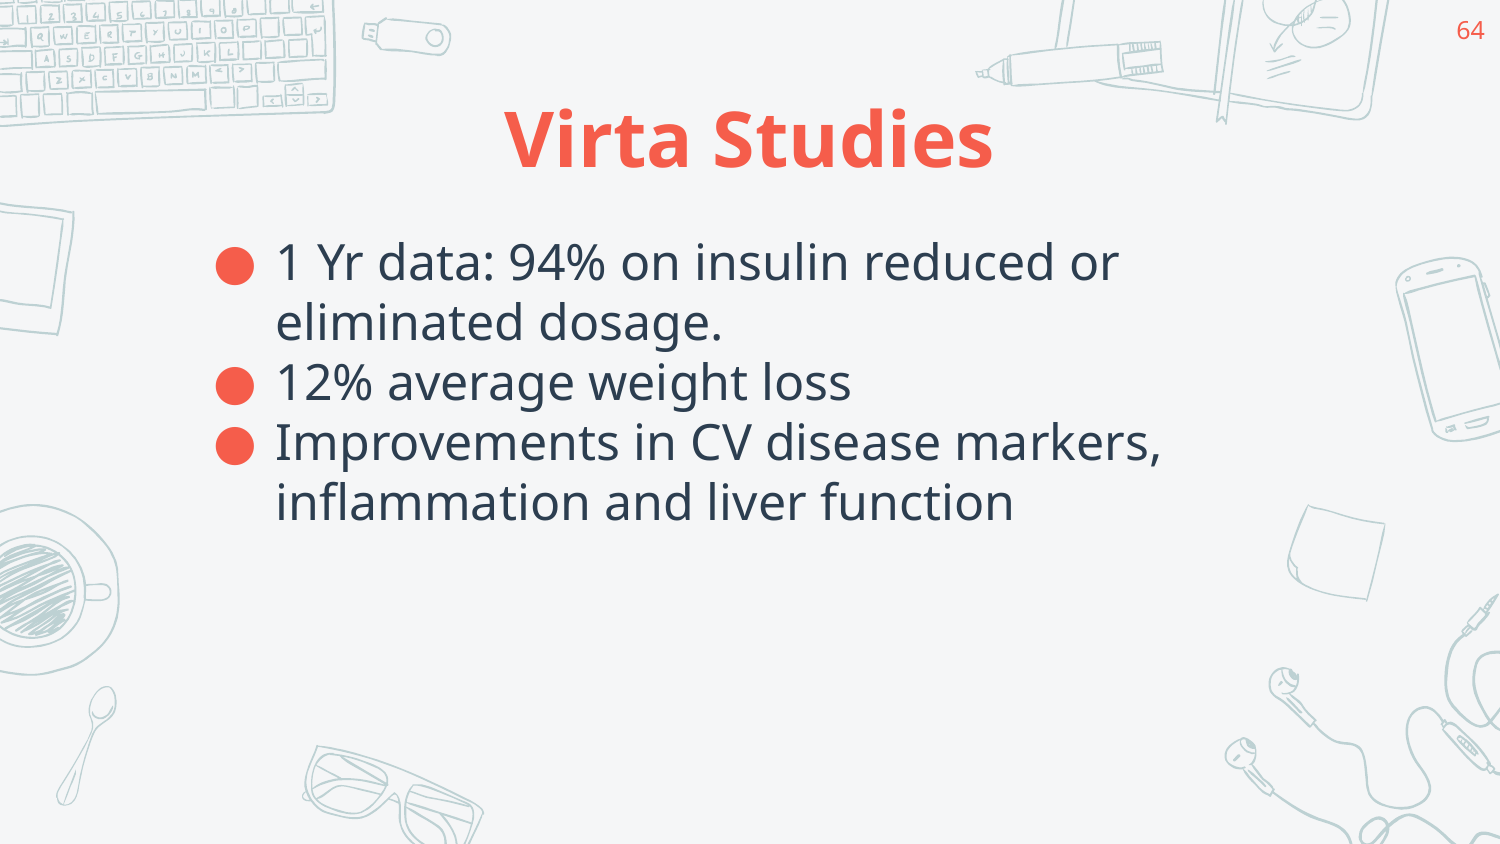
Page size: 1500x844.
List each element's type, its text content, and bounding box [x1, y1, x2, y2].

title Virta Studies [185, 102, 1315, 198]
slide_number ‹#› [1435, 0, 1500, 53]
list 1 Yr data: 94% on insulin reduced or eliminated dosage. 12% average weight loss Improvements in CV disease markers, inflammation and liver function [185, 215, 1315, 790]
